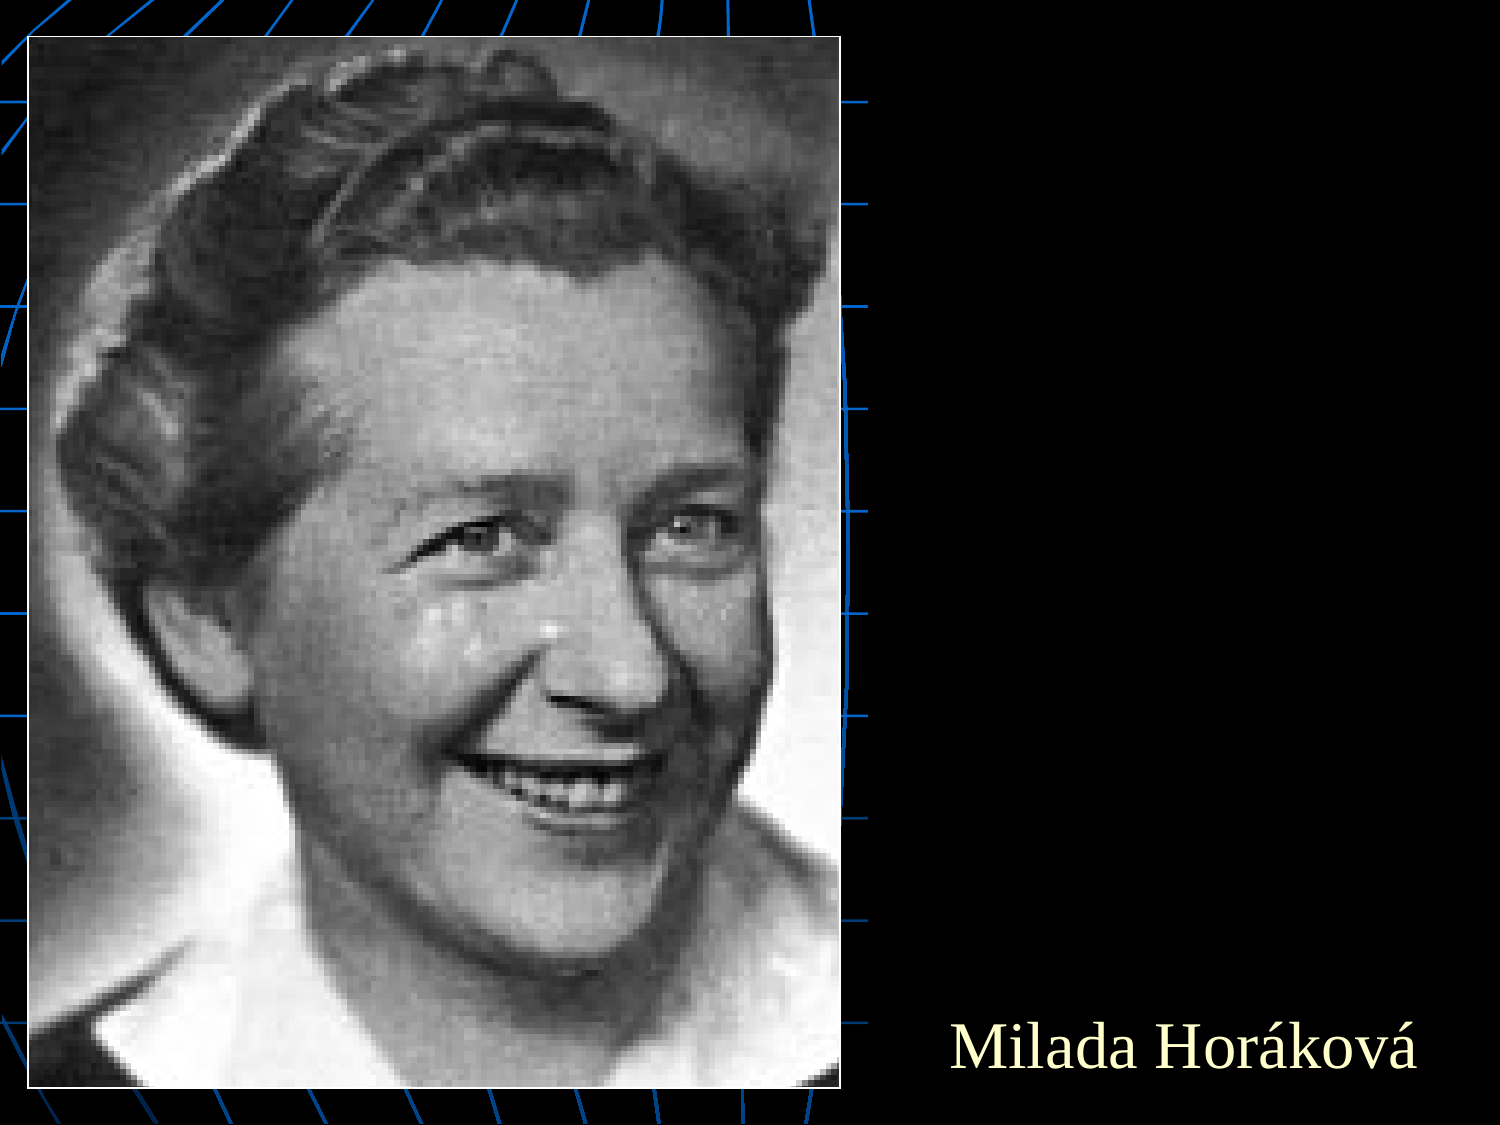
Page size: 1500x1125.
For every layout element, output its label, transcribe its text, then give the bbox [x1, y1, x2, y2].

picture [28, 37, 840, 1088]
title Milada Horáková [868, 0, 1500, 1125]
